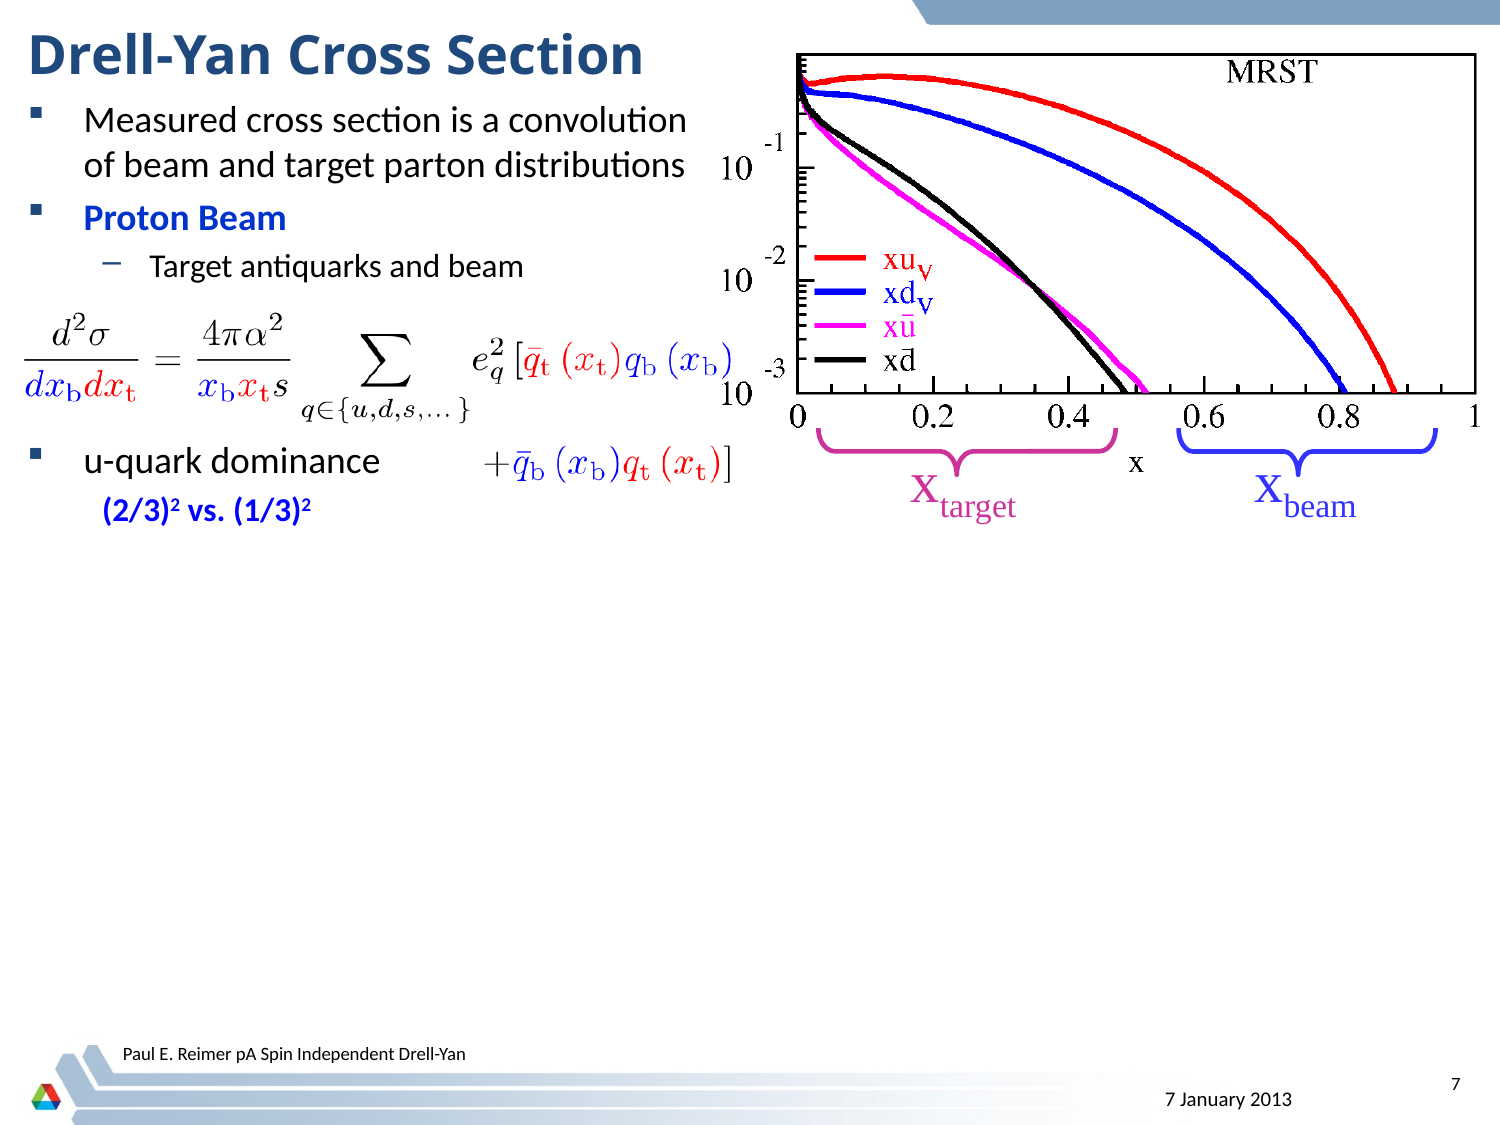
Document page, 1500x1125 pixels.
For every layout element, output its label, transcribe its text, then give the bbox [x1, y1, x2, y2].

title Drell-Yan Cross Section [12, 12, 1363, 106]
picture [0, 0, 1500, 26]
picture [0, 1037, 1500, 1125]
text_box u-quark dominance (2/3)2 vs. (1/3)2 [12, 381, 738, 545]
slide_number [1149, 1077, 1376, 1113]
list Measured cross section is a convolution of beam and target parton distributions Proton Beam Target antiquarks and beam [12, 106, 657, 326]
picture [24, 312, 731, 483]
footer Paul E. Reimer pA Spin Independent Drell-Yan [107, 1034, 1083, 1073]
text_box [662, 37, 1500, 523]
slide_number 7 [1412, 1064, 1476, 1125]
